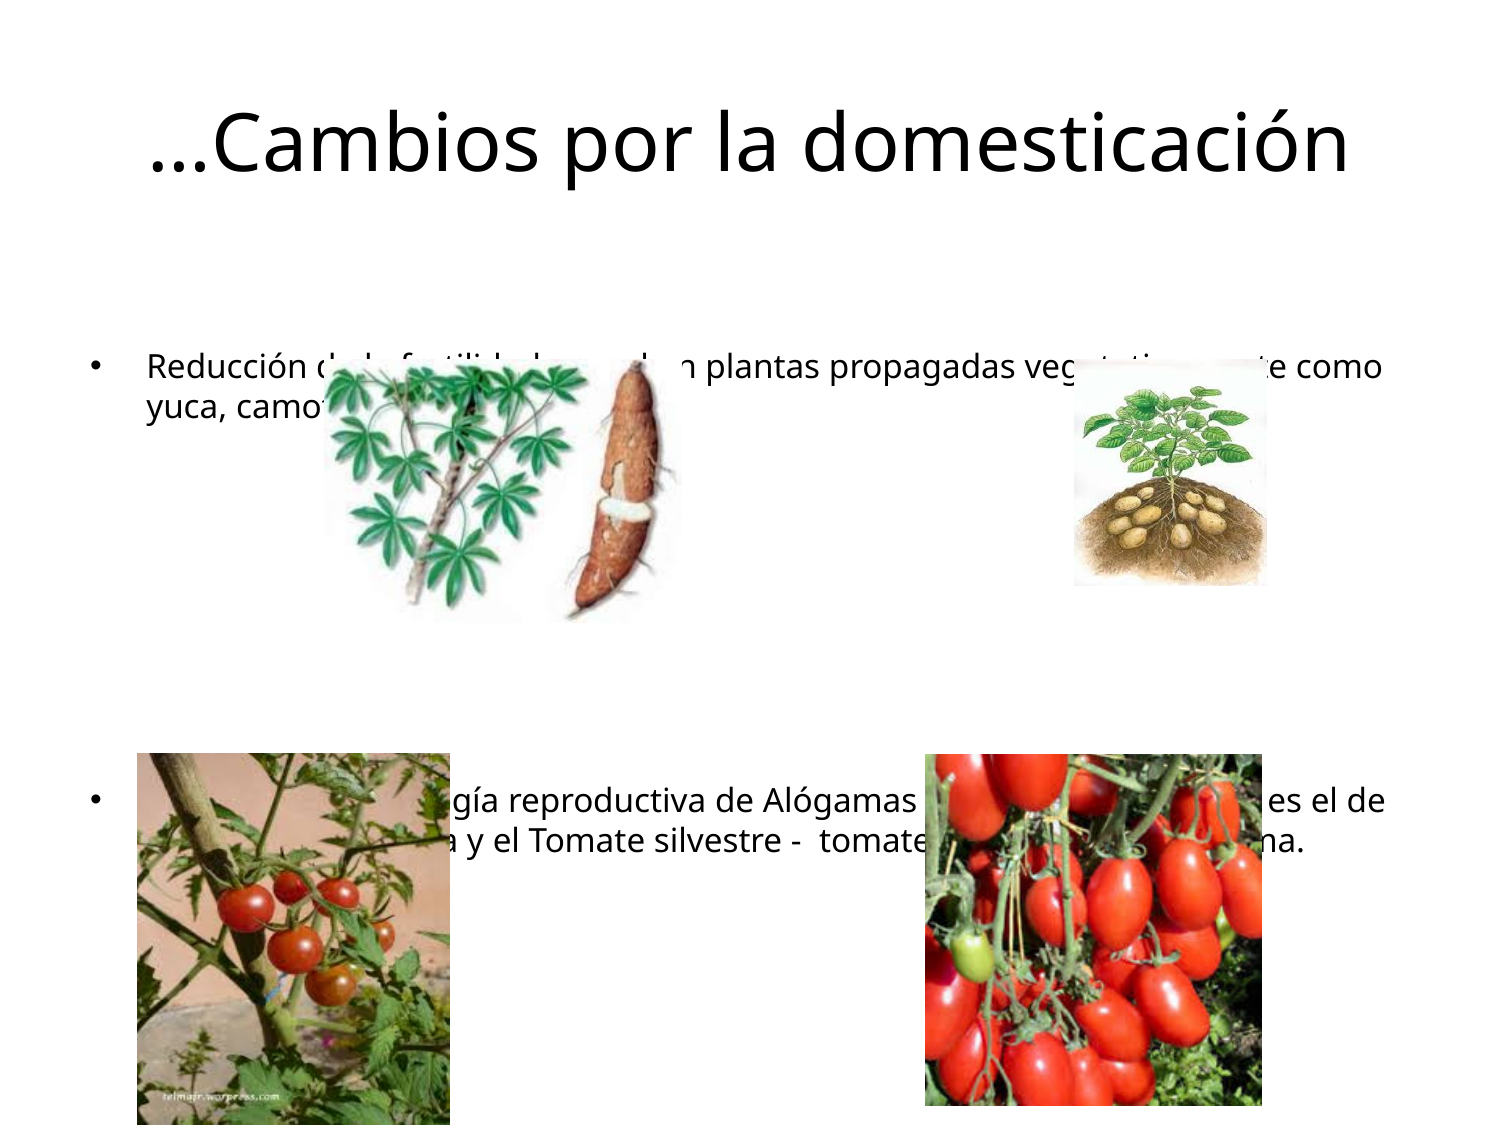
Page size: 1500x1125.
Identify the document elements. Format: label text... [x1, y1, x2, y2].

picture [925, 753, 1262, 1106]
picture [324, 359, 682, 624]
title …Cambios por la domesticación [75, 45, 1425, 233]
picture [1074, 359, 1267, 586]
list Reducción de la fertilidad sexual en plantas propagadas vegetativamente como yuca, camote, etc. Cambios en la biología reproductiva de Alógamas - Autógamas ejemplo es el de una planta alógama y el Tomate silvestre - tomate cultivado es Autógama. [75, 337, 1425, 1080]
picture [137, 753, 451, 1125]
